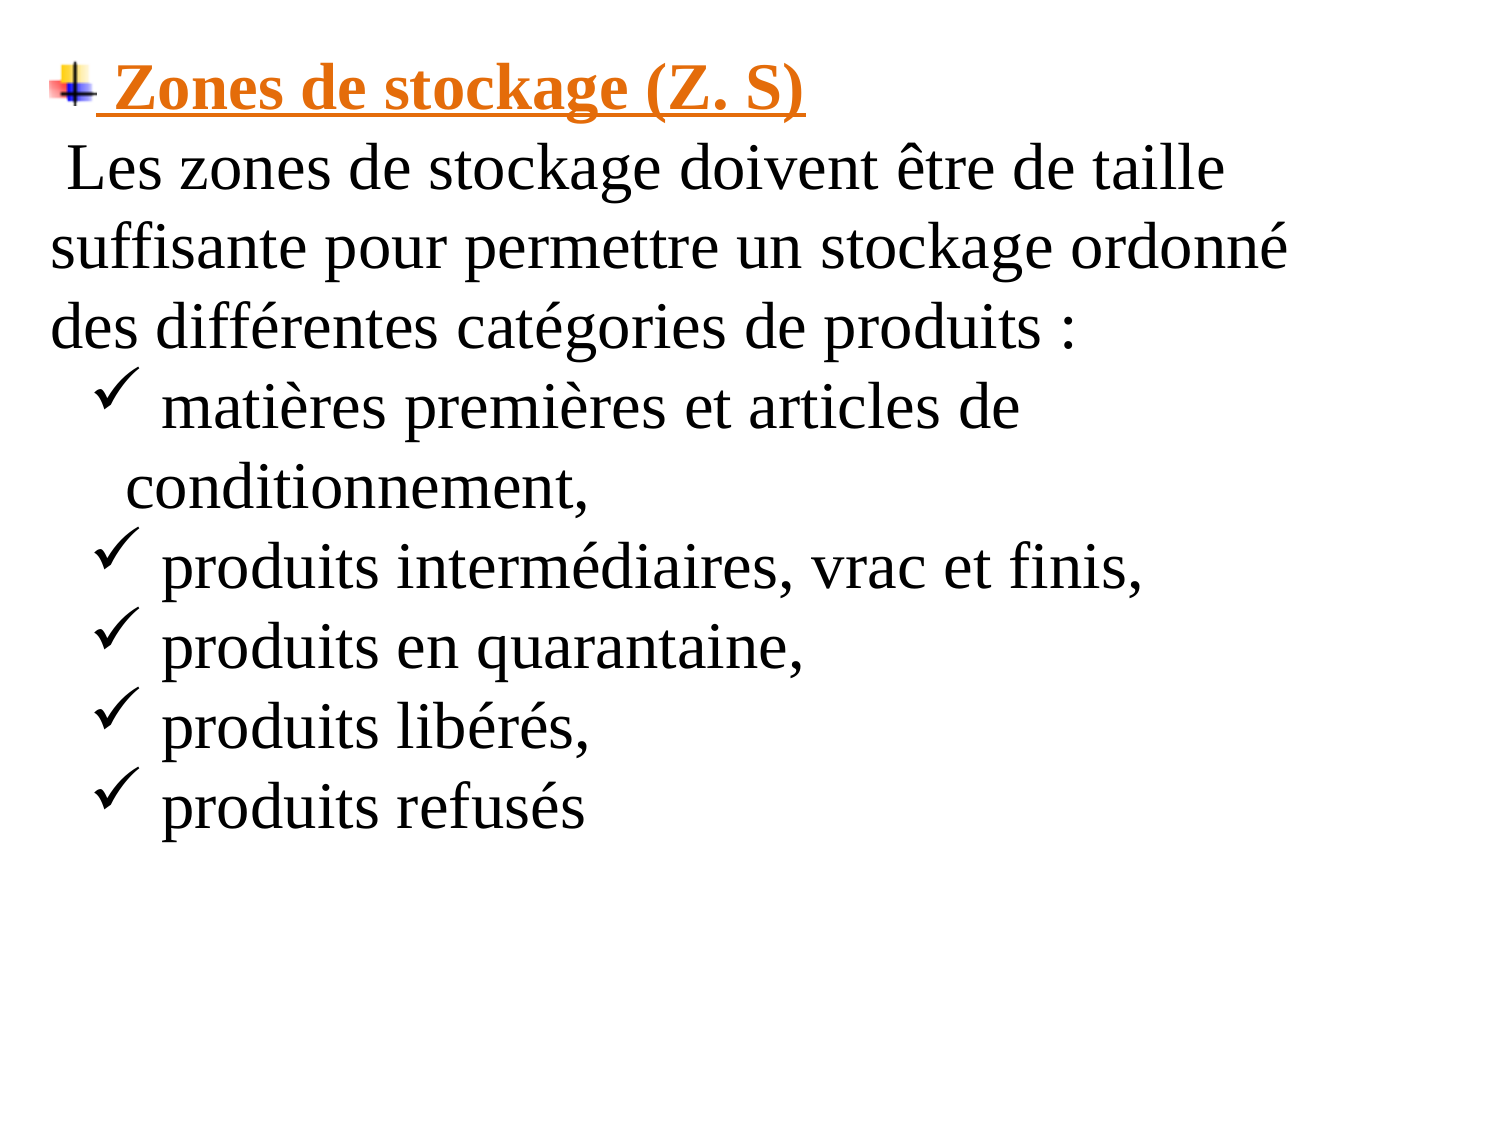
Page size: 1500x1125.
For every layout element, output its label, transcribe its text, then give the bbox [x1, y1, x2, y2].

picture [49, 59, 97, 106]
text_box Zones de stockage (Z. S) Les zones de stockage doivent être de taille suffisante pour permettre un stockage ordonné des différentes catégories de produits : matières premières et articles de conditionnement, produits intermédiaires, vrac et finis, produits en quarantaine, produits libérés, produits refusés [35, 35, 1500, 850]
